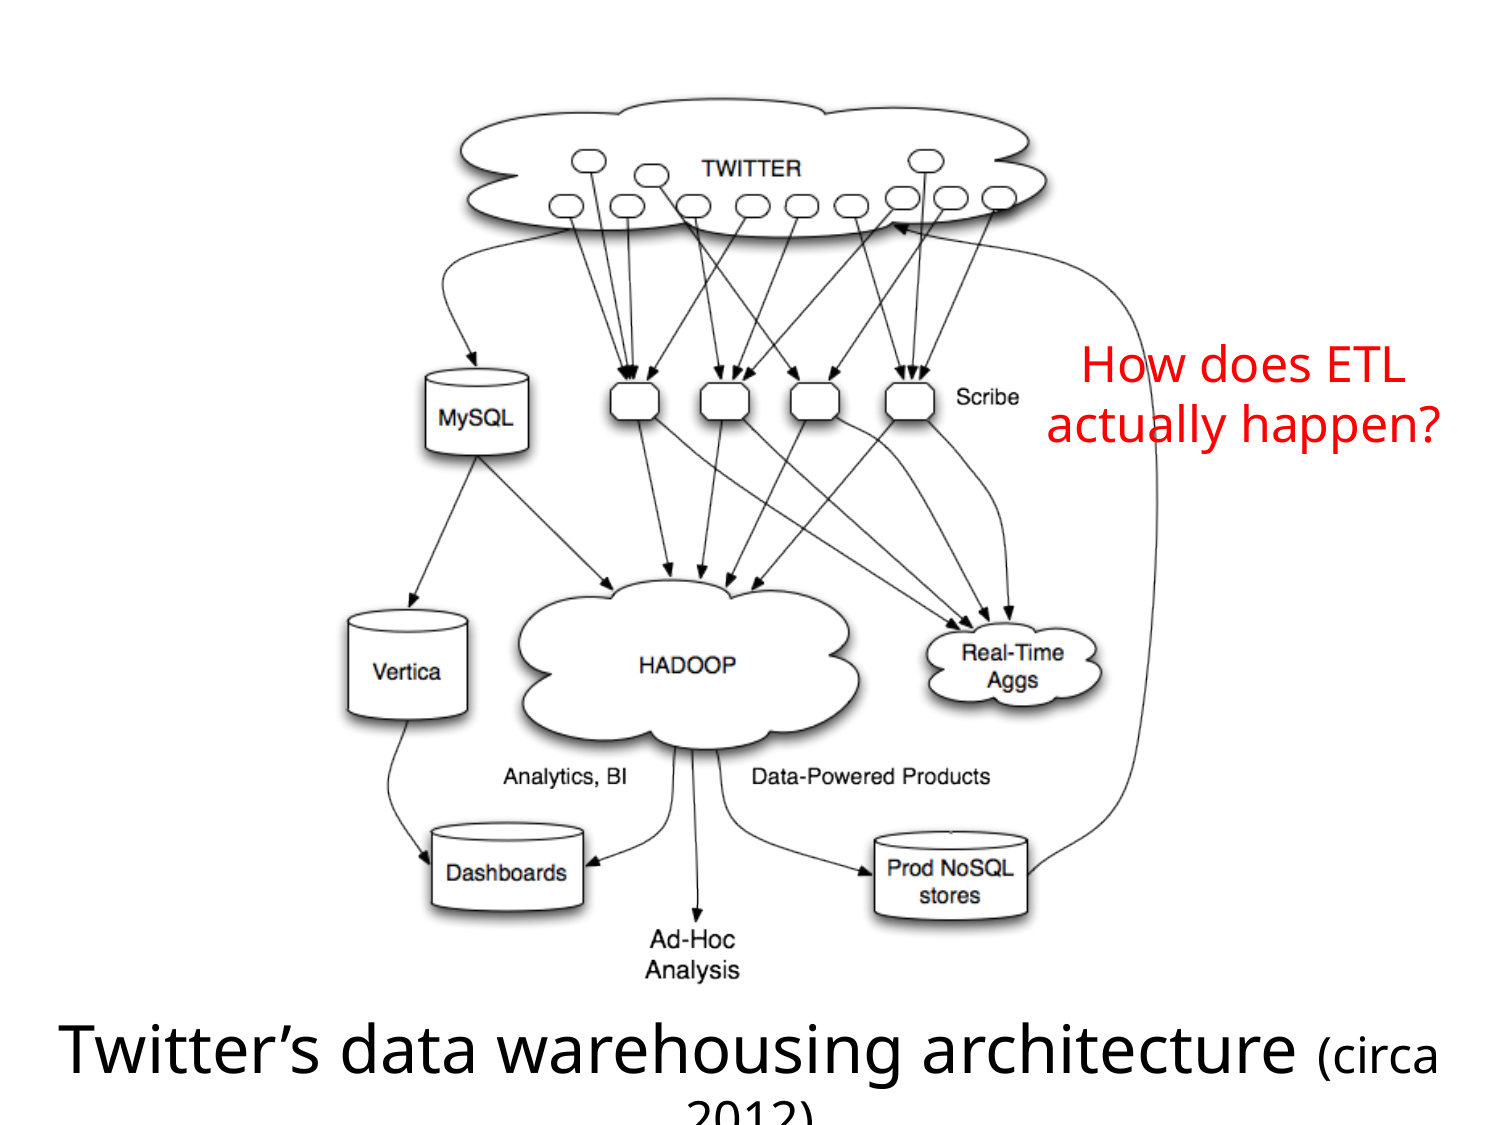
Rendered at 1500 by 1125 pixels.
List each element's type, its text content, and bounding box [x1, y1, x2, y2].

picture [314, 68, 1176, 1001]
text_box How does ETL actually happen? [1180, 324, 1488, 460]
text_box Twitter’s data warehousing architecture (circa 2012) [0, 999, 1500, 1125]
